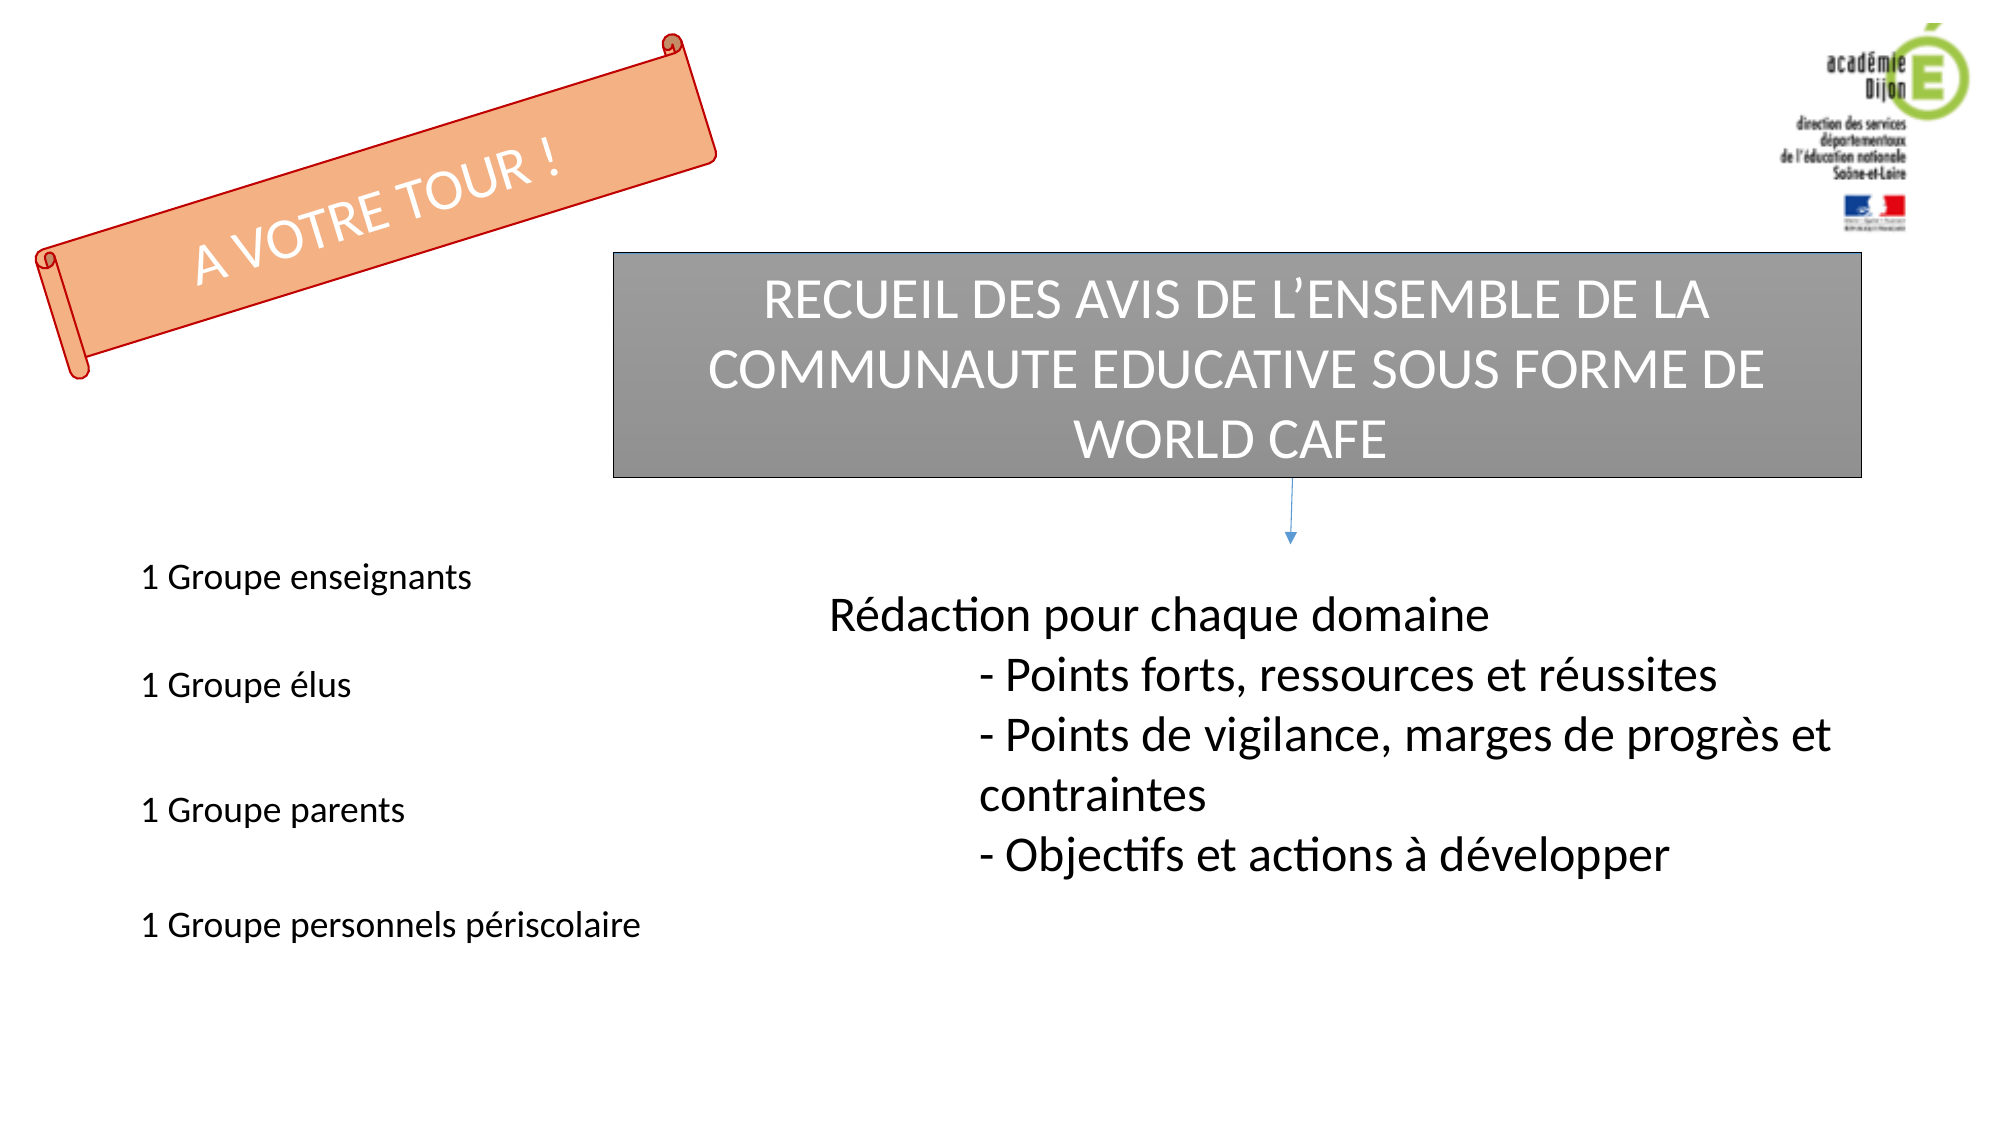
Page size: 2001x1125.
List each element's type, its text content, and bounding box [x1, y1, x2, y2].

text_box 1 Groupe parents [125, 777, 672, 838]
text_box 1 Groupe personnels périscolaire [125, 892, 672, 953]
picture [1770, 23, 1978, 244]
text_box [1290, 439, 1294, 545]
text_box RECUEIL DES AVIS DE L’ENSEMBLE DE LA COMMUNAUTE EDUCATIVE SOUS FORME DE WORLD CAFE [613, 252, 1862, 478]
text_box 1 Groupe enseignants [125, 544, 672, 605]
text_box 1 Groupe élus [125, 652, 672, 713]
text_box Rédaction pour chaque domaine - Points forts, ressources et réussites - Points de vigilance, marges de progrès et contraintes - Objectifs et actions à développer [814, 574, 1903, 890]
text_box A VOTRE TOUR ! [34, 33, 717, 380]
